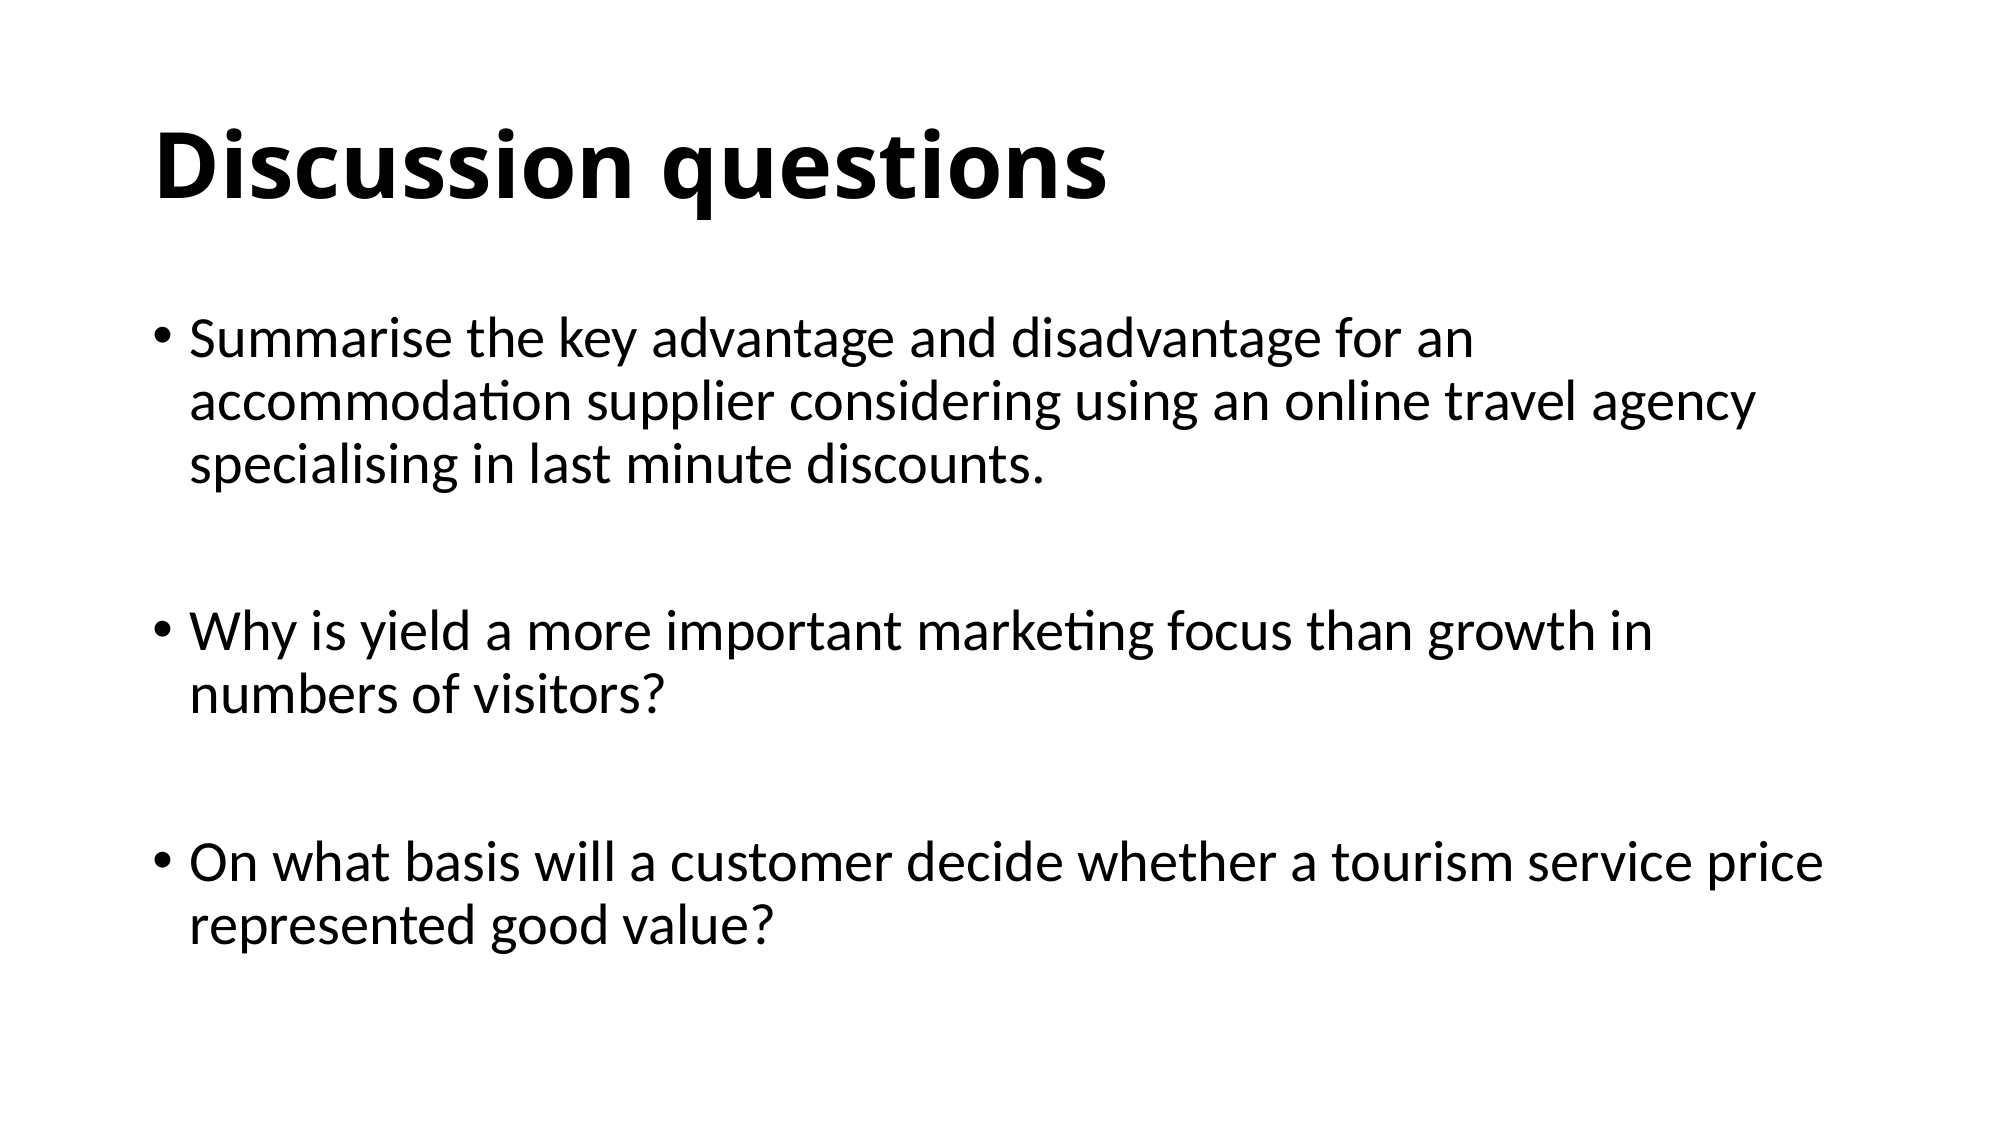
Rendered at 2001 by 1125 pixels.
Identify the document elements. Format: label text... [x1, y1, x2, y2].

list Summarise the key advantage and disadvantage for an accommodation supplier considering using an online travel agency specialising in last minute discounts. Why is yield a more important marketing focus than growth in numbers of visitors? On what basis will a customer decide whether a tourism service price represented good value? [137, 299, 1863, 1014]
title Discussion questions [137, 59, 1863, 278]
